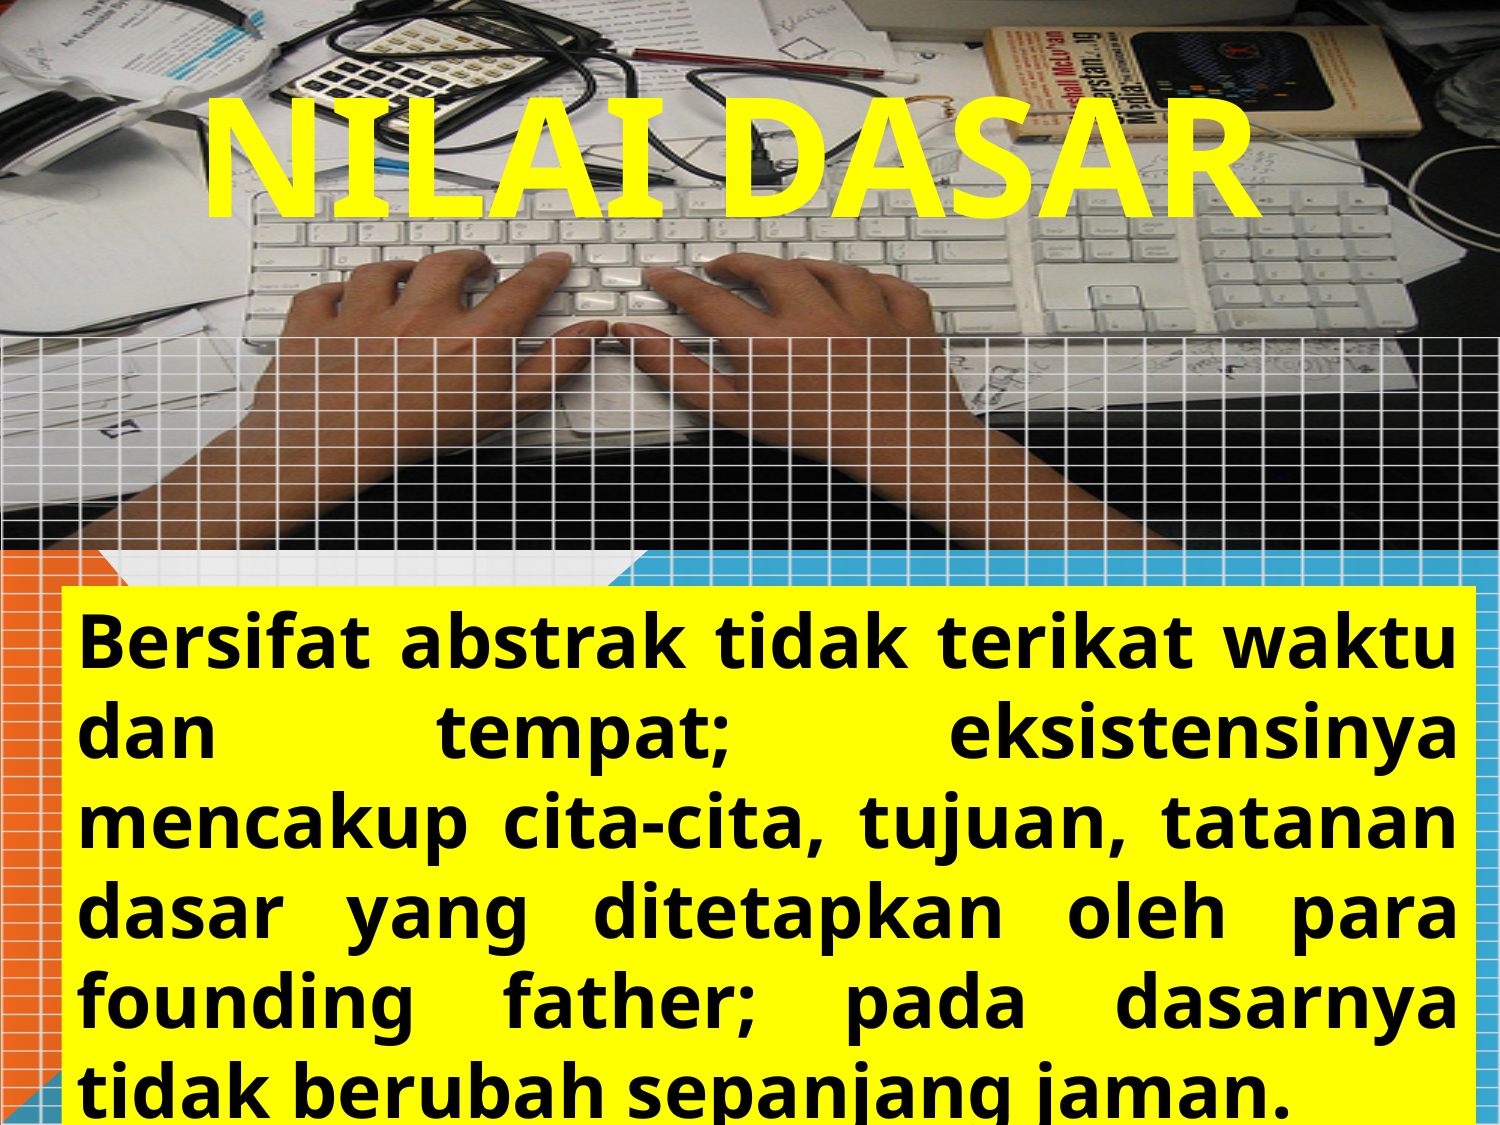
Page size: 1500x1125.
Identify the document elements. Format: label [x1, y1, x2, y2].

picture [0, 0, 1500, 1125]
text_box [699, 799, 1438, 1063]
